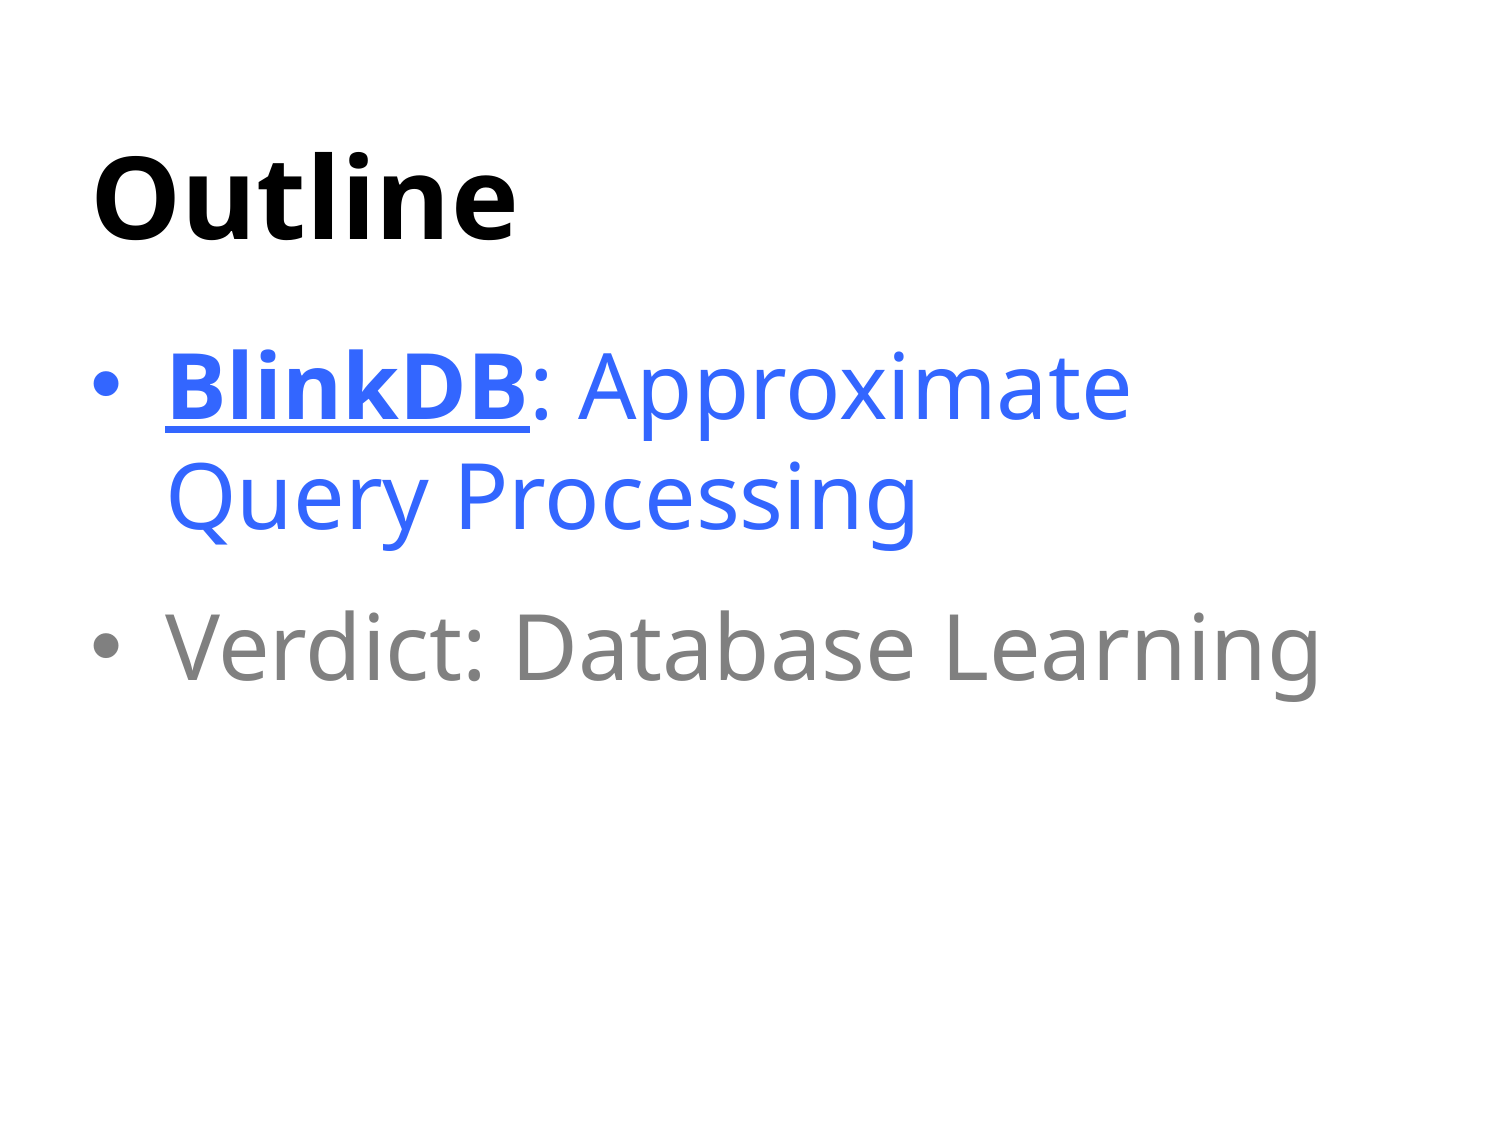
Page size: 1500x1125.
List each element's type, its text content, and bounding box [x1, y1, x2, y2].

title Outline [75, 99, 1425, 288]
list BlinkDB: Approximate Query Processing Verdict: Database Learning [75, 320, 1425, 1013]
